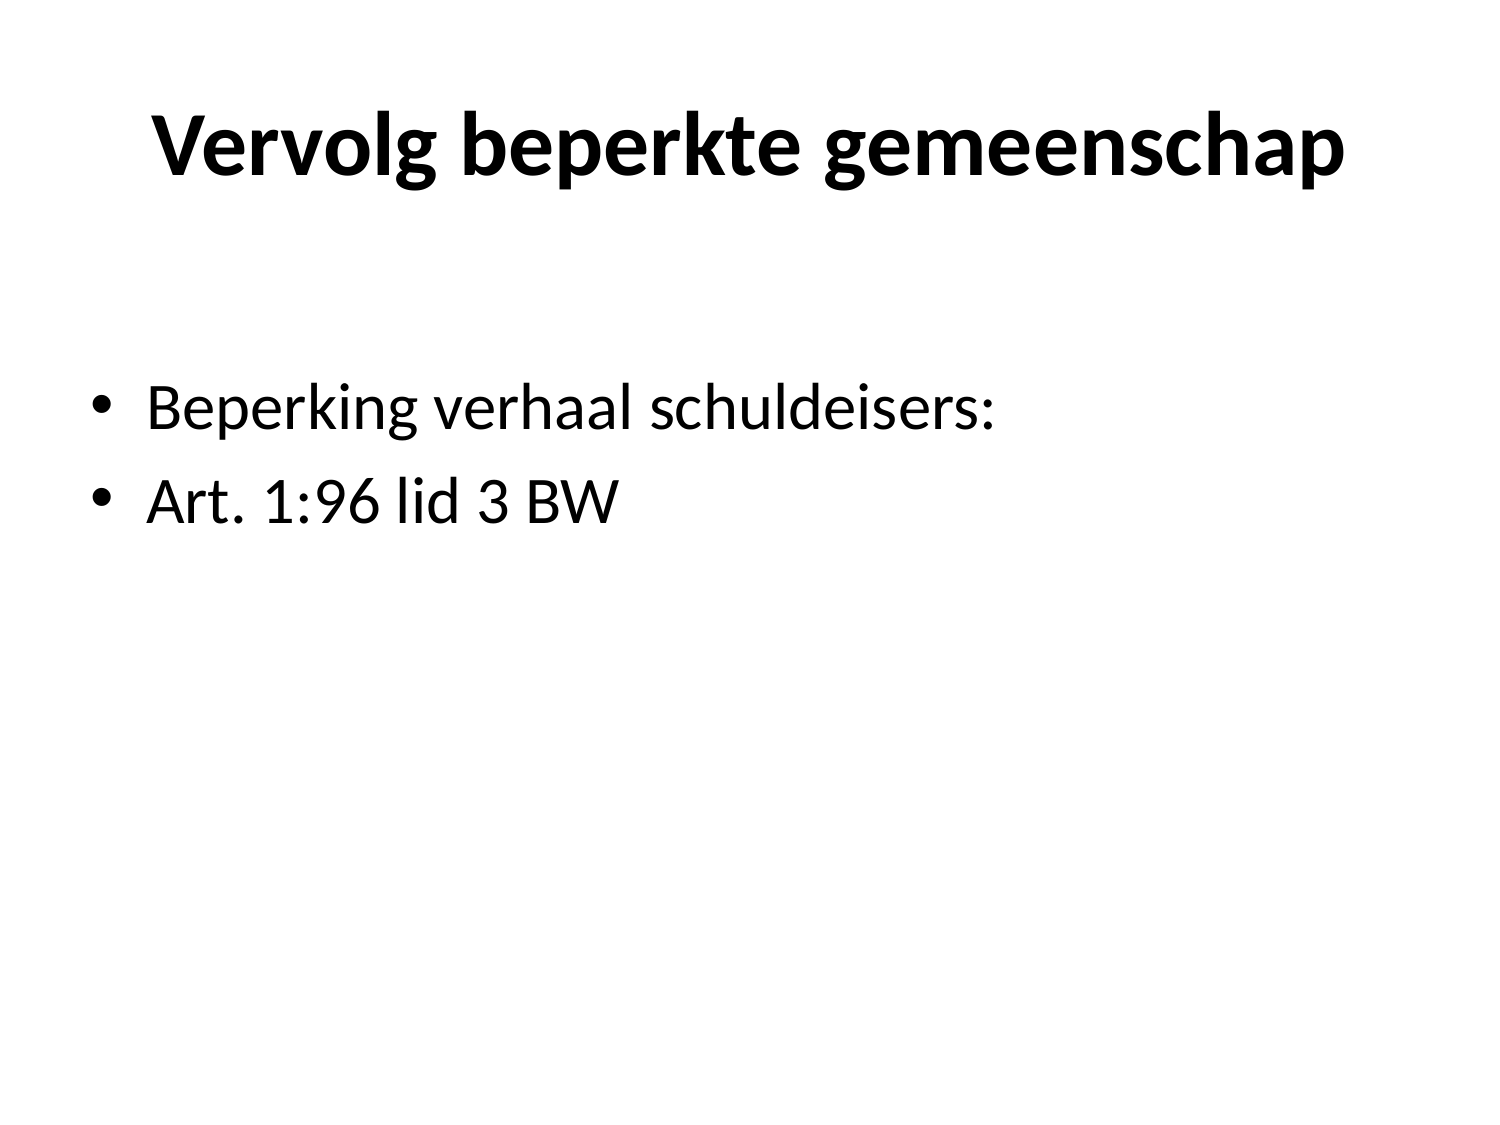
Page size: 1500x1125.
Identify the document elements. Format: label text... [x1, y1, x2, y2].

list Beperking verhaal schuldeisers: Art. 1:96 lid 3 BW [75, 262, 1425, 1005]
title Vervolg beperkte gemeenschap [75, 45, 1425, 233]
